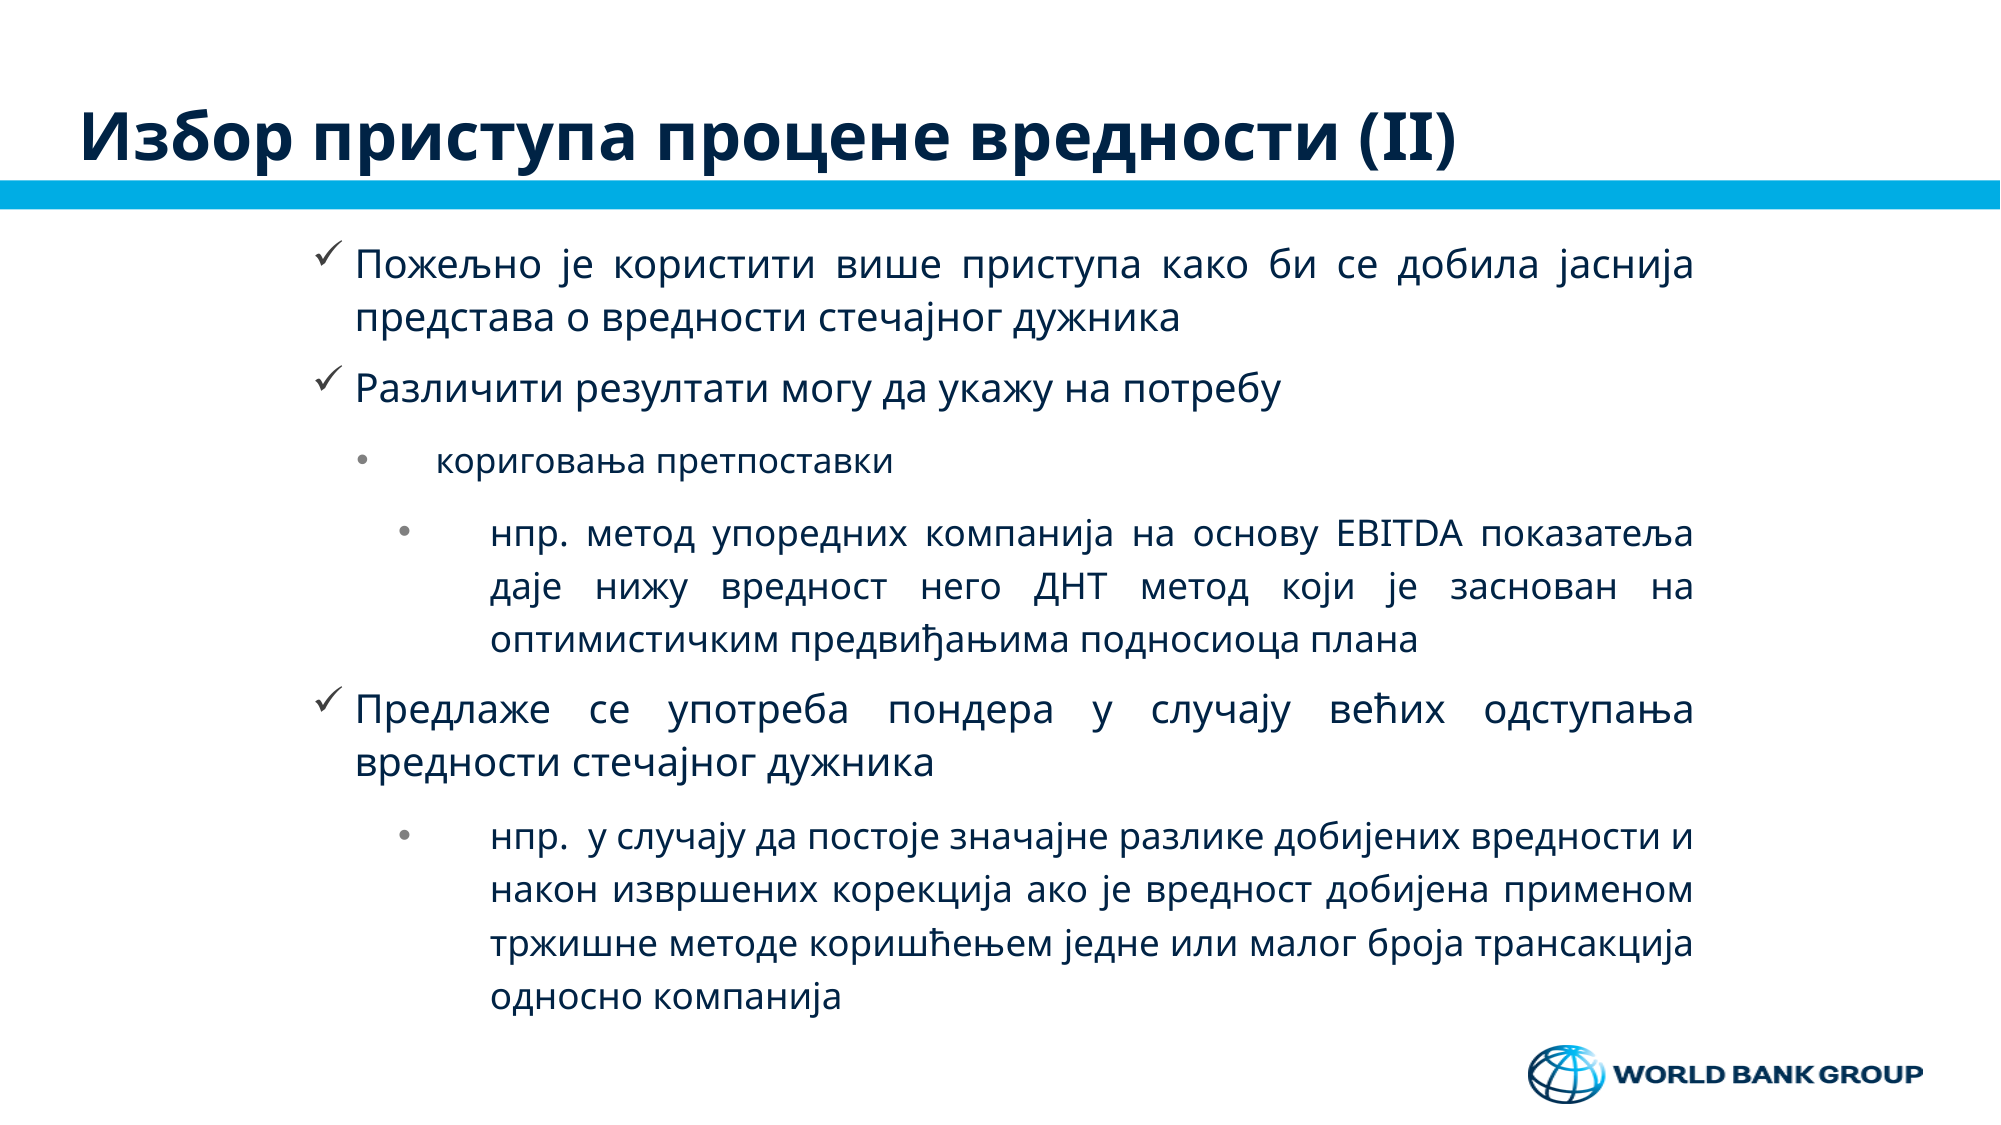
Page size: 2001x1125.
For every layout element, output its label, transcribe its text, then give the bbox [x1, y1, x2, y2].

list Пожељно је користити више приступа како би се добила јаснија представа о вредности стечајног дужника Различити резултати могу да укажу на потребу кориговања претпоставки нпр. метод упоредних компанија на основу EBITDA показатеља даје нижу вредност него ДНТ метод који је заснован на оптимистичким предвиђањима подносиоца плана Предлаже се употреба пондера у случају већих одступања вредности стечајног дужника нпр. у случају да постоје значајне разлике добијених вредности и након извршених корекција ако је вредност добијена применом тржишне методе коришћењем једне или малог броја трансакција односно компанија [311, 233, 1697, 1028]
picture [1528, 1045, 1923, 1104]
picture [1548, 1051, 1561, 1055]
picture [1551, 1055, 1564, 1064]
title Избор приступа процене вредности (II) [78, 49, 1929, 174]
picture [1562, 1056, 1573, 1068]
